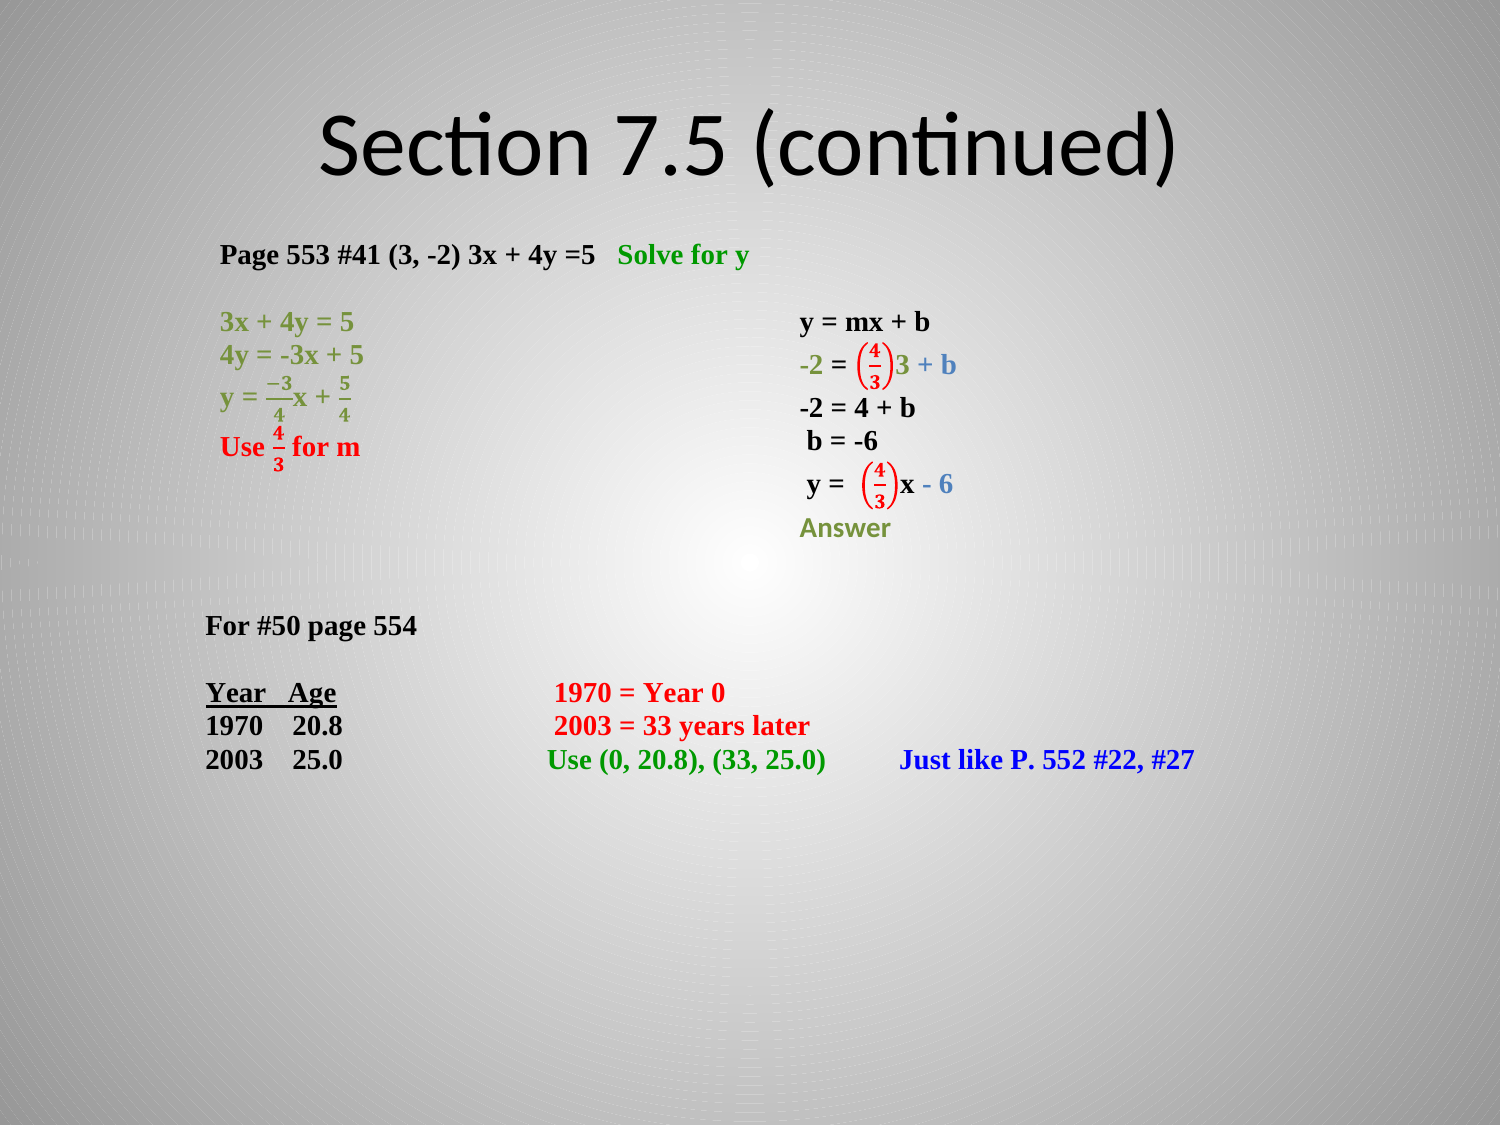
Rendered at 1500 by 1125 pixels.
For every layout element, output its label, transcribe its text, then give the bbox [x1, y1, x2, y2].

slide_number 7 [1074, 1042, 1425, 1103]
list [187, 237, 1371, 845]
title Section 7.5 (continued) [75, 45, 1425, 233]
